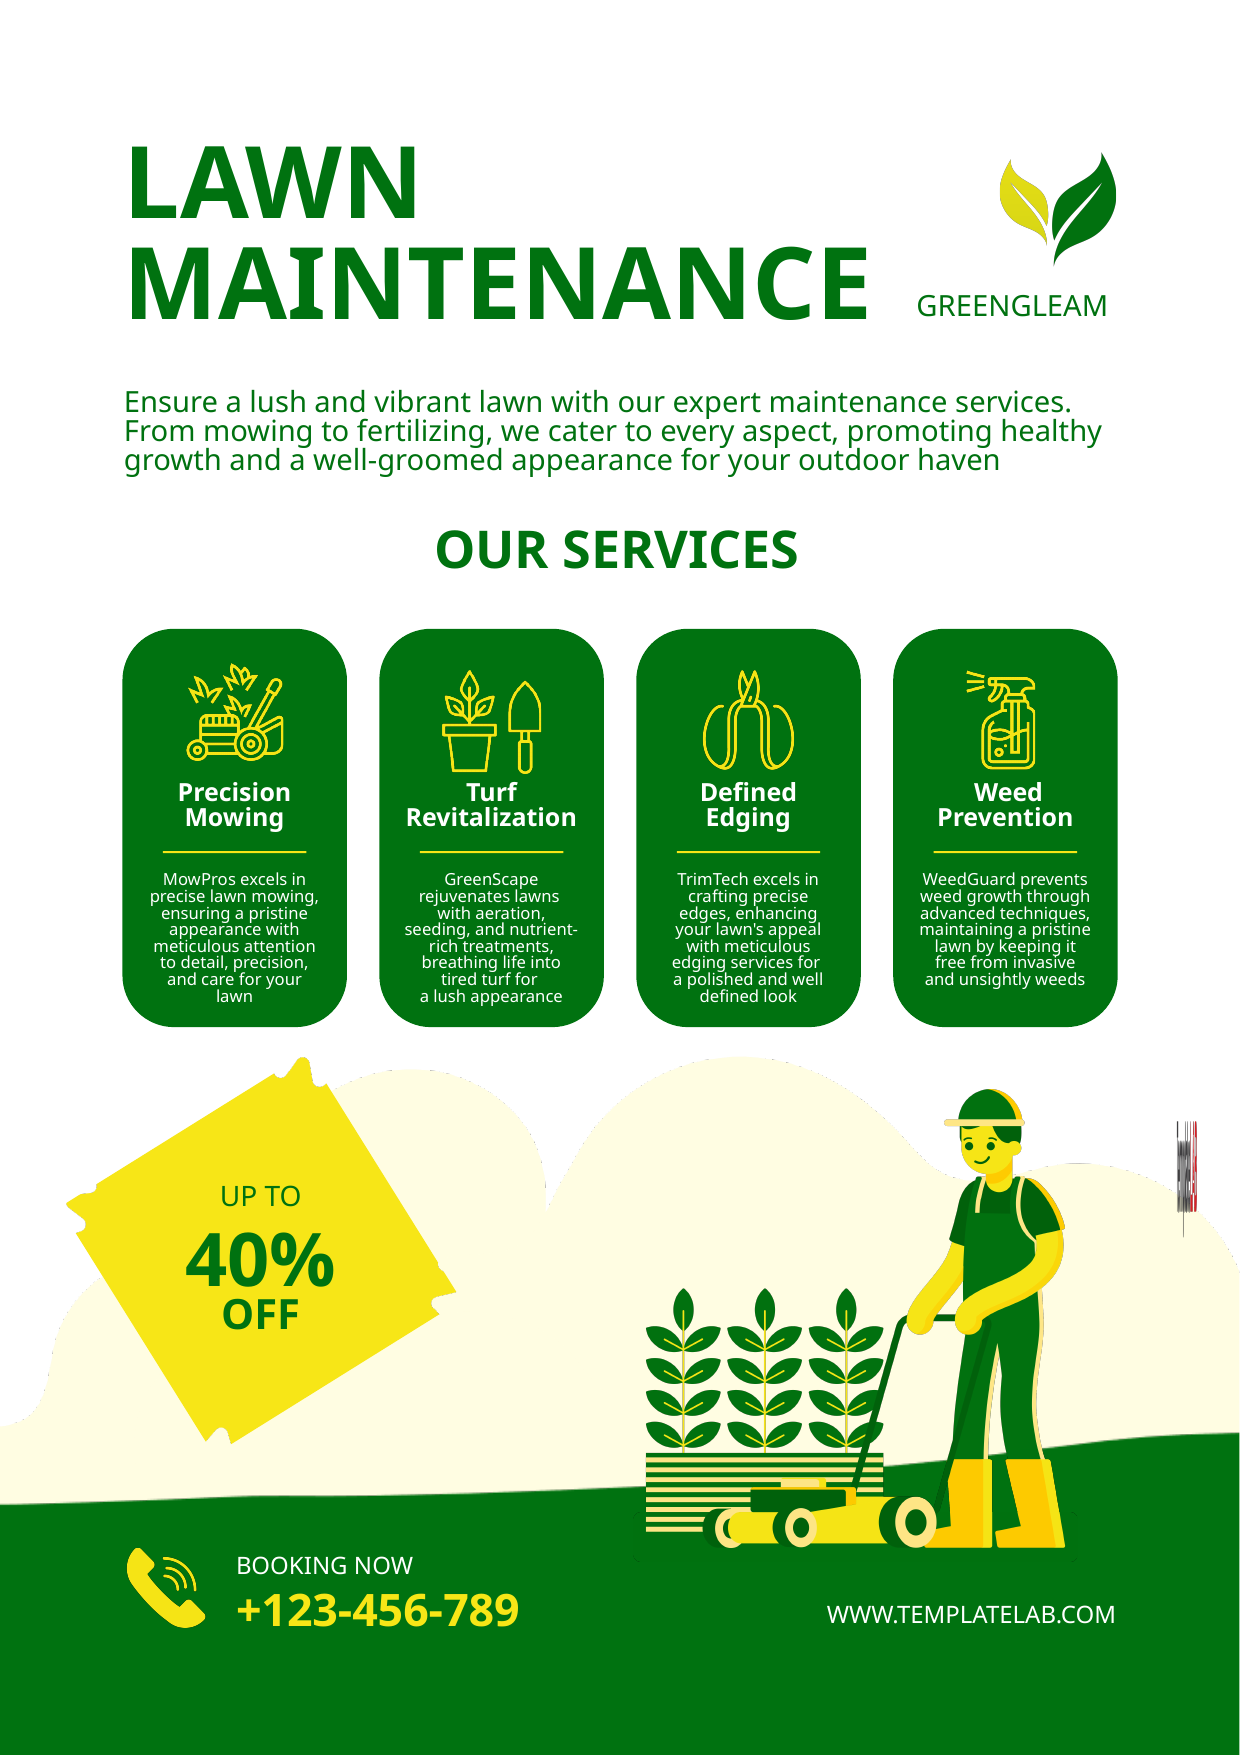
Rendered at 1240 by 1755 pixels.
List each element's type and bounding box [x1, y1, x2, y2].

text_box [0, 138, 1240, 1755]
